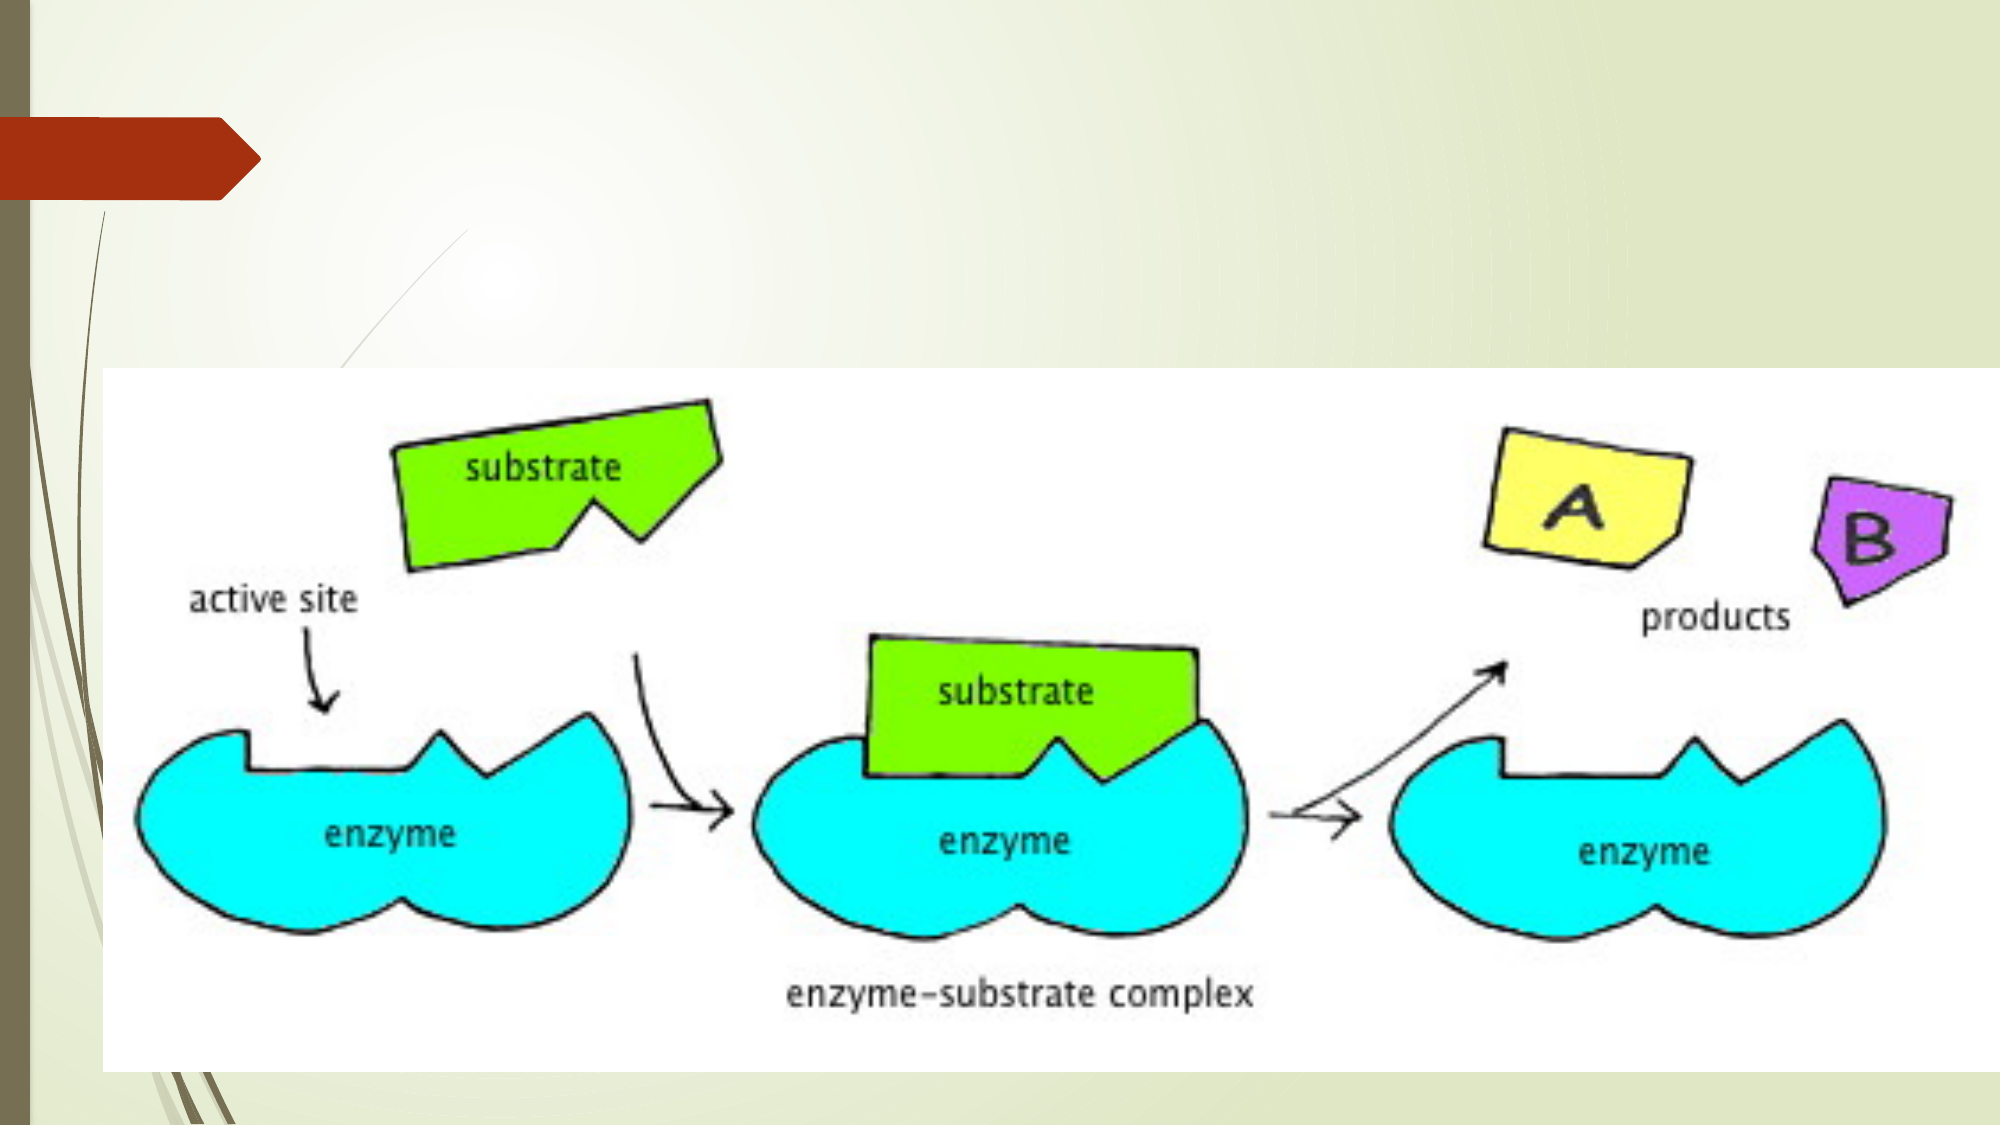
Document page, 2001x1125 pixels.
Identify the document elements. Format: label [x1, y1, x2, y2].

list [103, 368, 2000, 1072]
